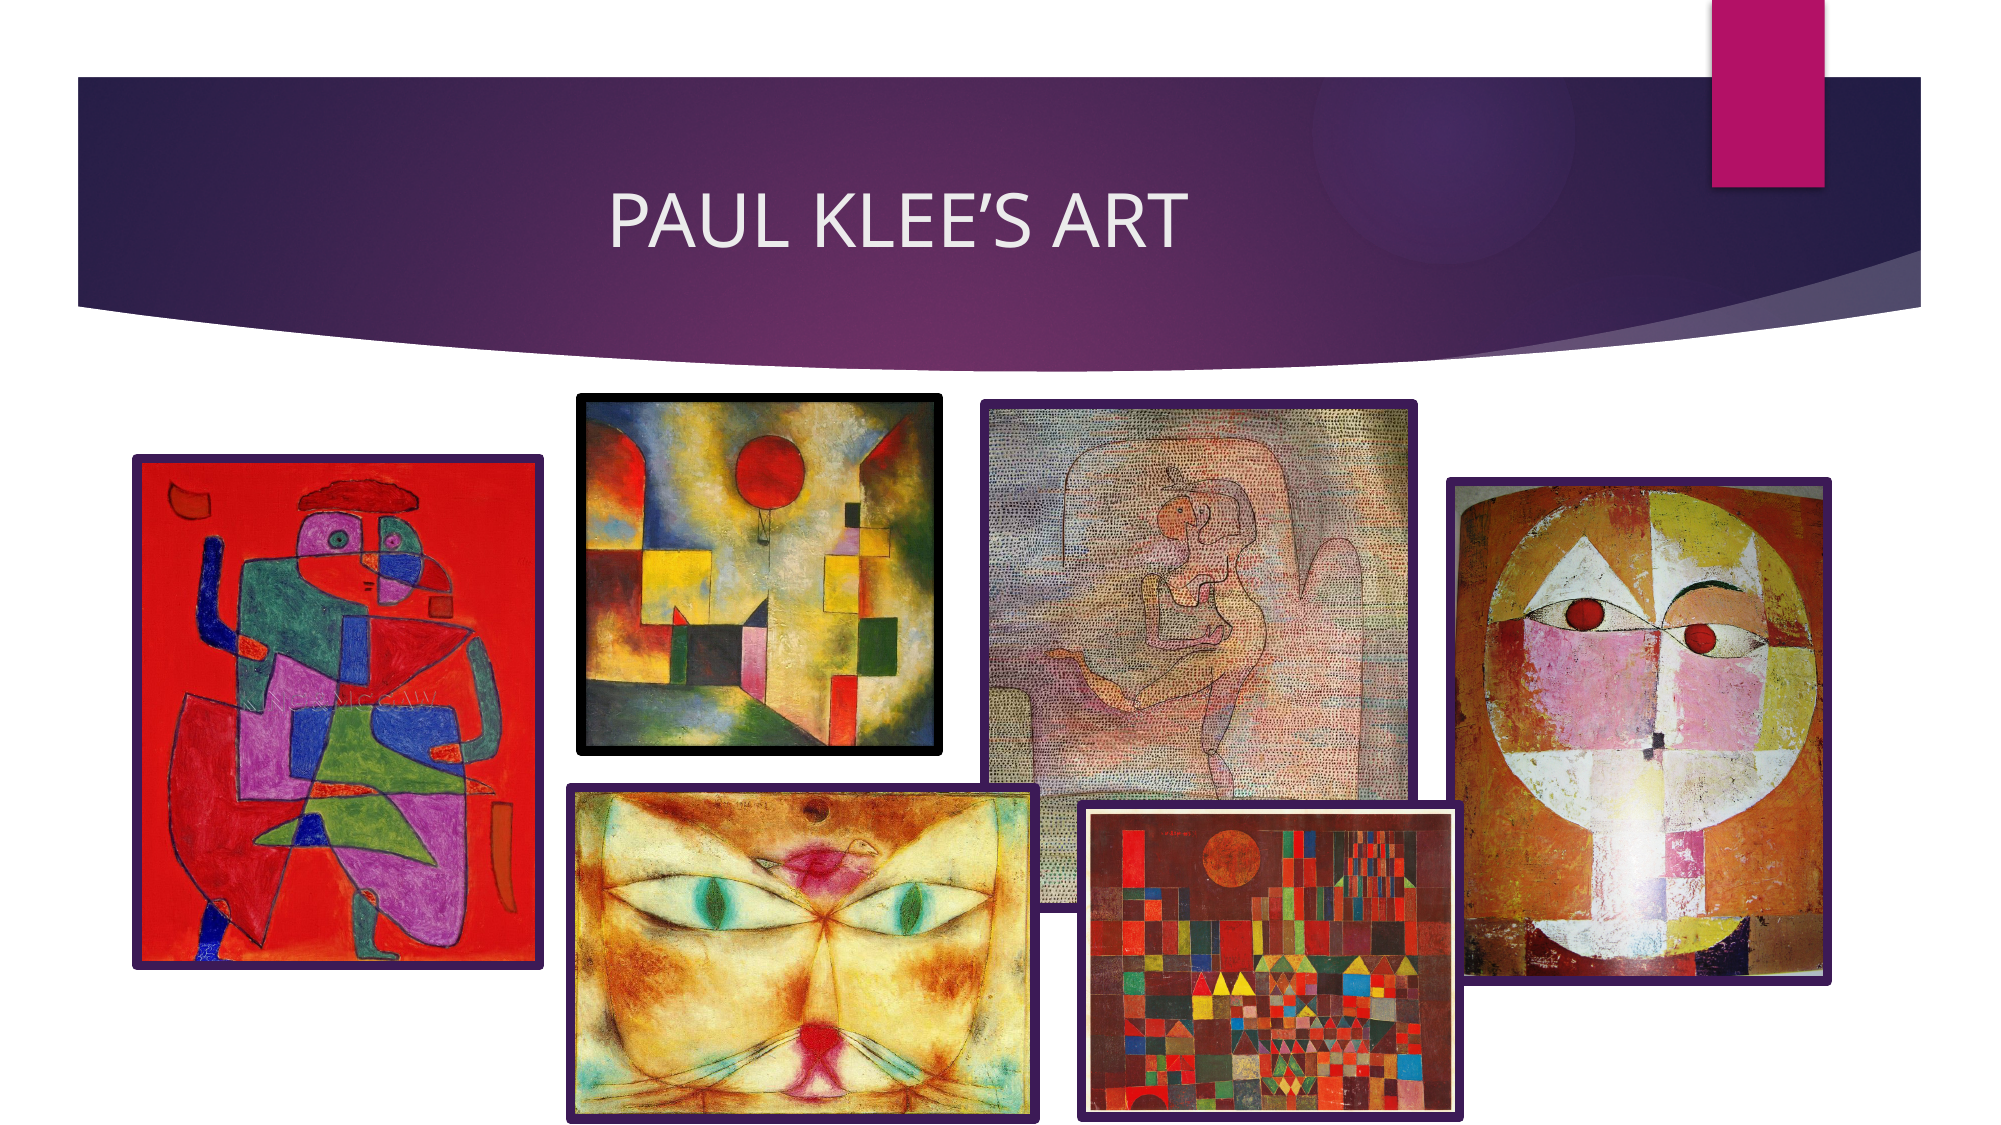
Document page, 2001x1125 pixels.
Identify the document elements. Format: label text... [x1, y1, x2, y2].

picture [585, 401, 934, 747]
picture [574, 408, 1824, 1115]
title PAUL KLEE’S ART [189, 159, 1627, 276]
picture [141, 462, 536, 962]
